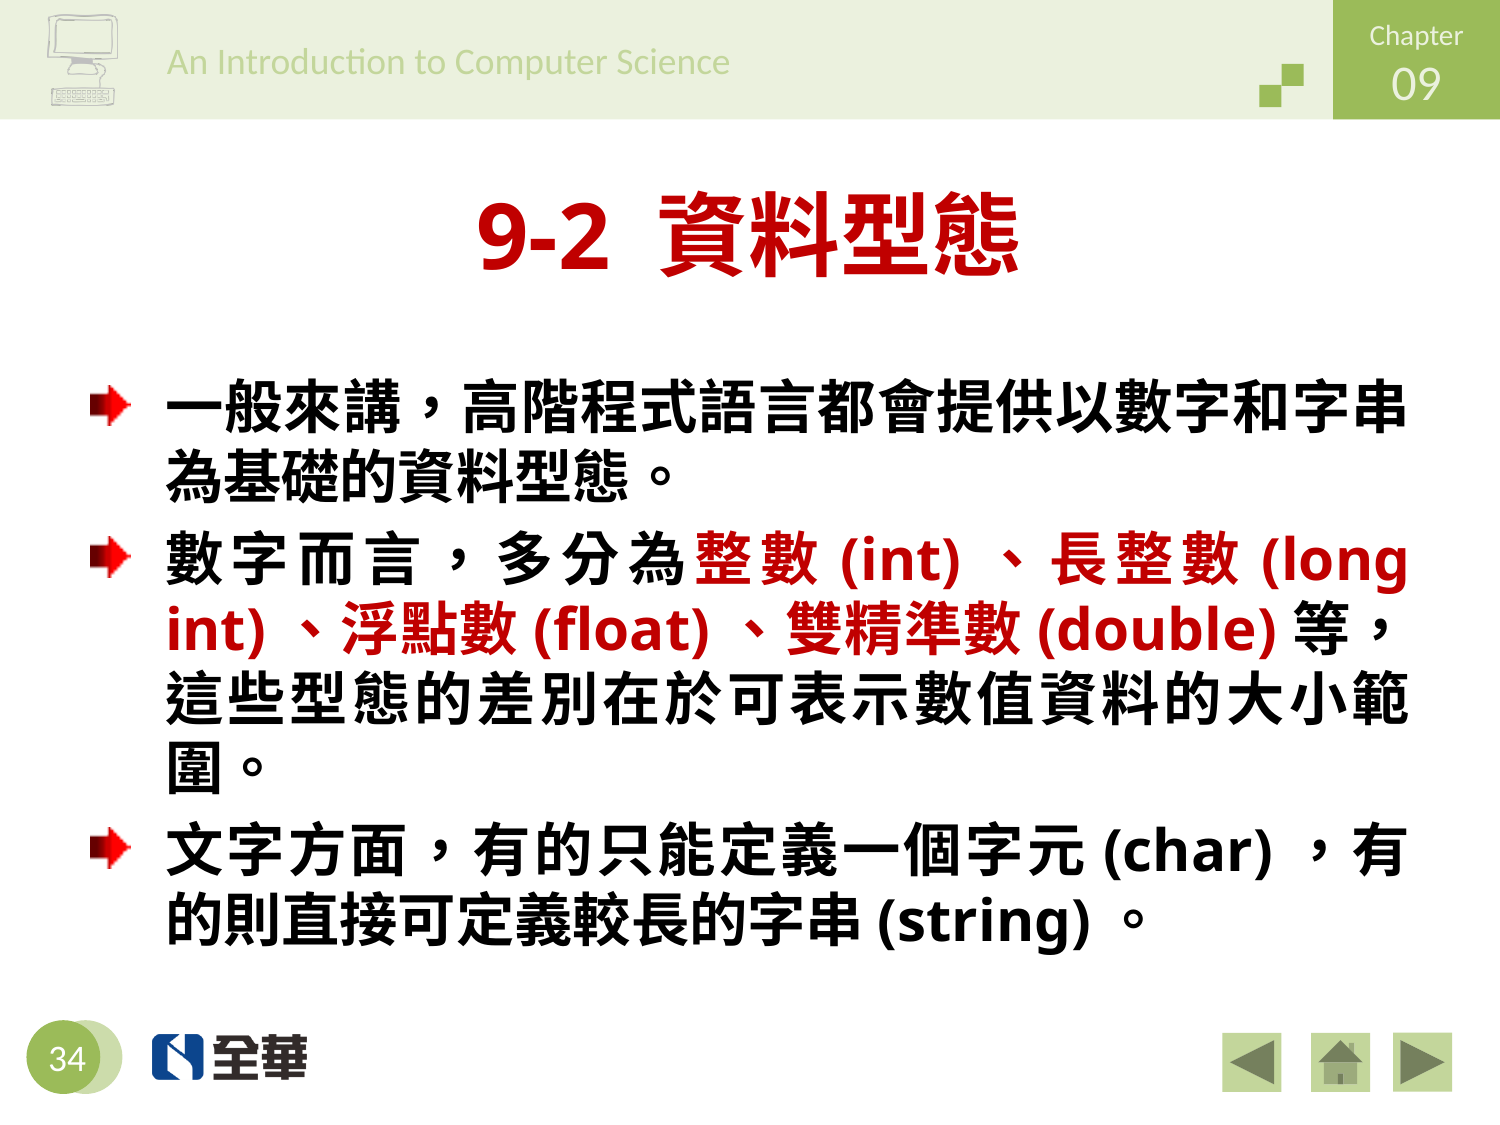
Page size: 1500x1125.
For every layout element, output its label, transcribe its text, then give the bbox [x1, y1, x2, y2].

picture [90, 385, 131, 426]
picture [152, 1034, 307, 1080]
picture [90, 827, 131, 869]
picture [90, 536, 131, 578]
picture [47, 14, 118, 106]
list 一般來講，高階程式語言都會提供以數字和字串為基礎的資料型態。 數字而言，多分為整數(int)、長整數(long int)、浮點數(float)、雙精準數(double)等，這些型態的差別在於可表示數值資料的大小範圍。 文字方面，有的只能定義一個字元(char)，有的則直接可定義較長的字串(string)。 [75, 363, 1425, 1005]
title 9-2 資料型態 [75, 138, 1425, 327]
